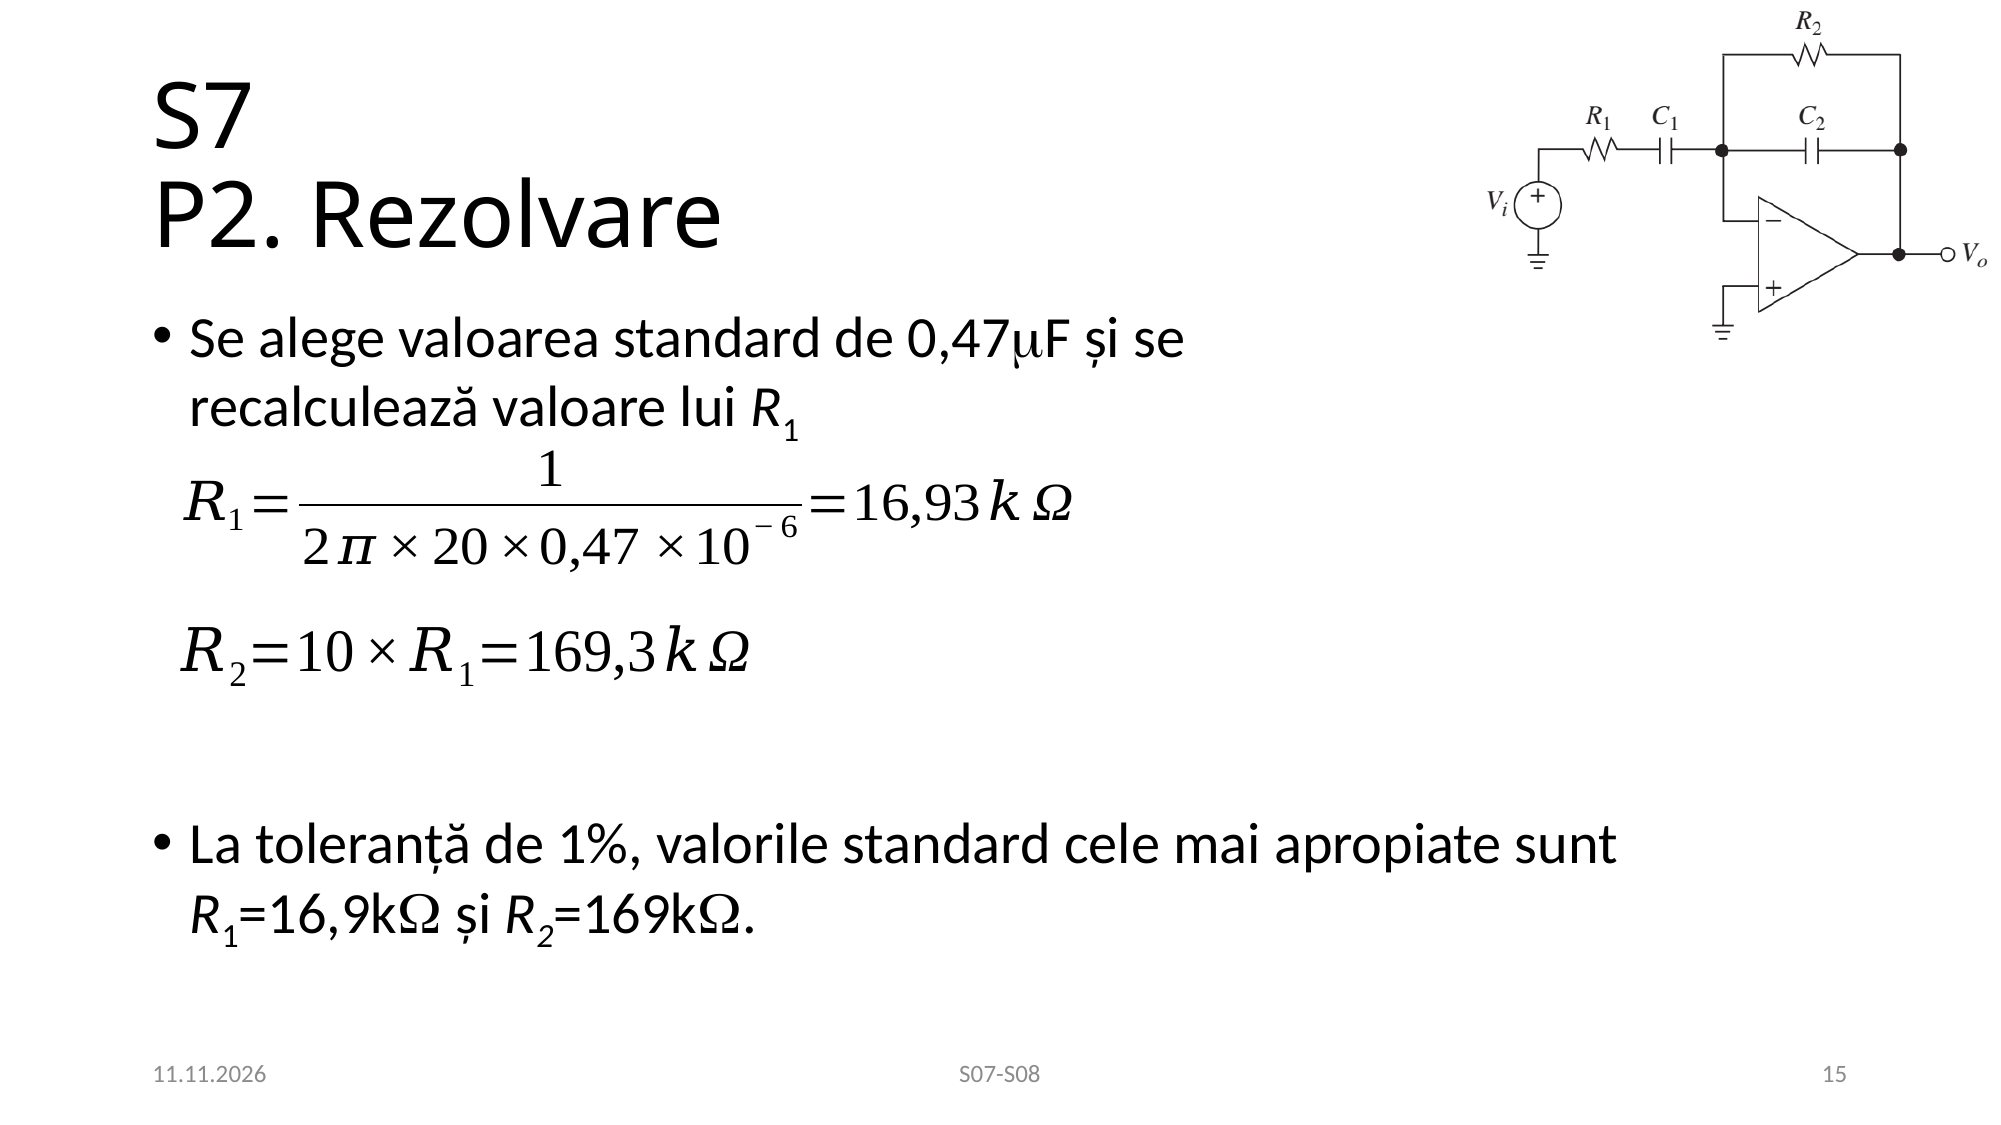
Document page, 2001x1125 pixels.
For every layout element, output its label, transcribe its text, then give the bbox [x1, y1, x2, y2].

title S7 P2. Rezolvare [137, 59, 1483, 278]
slide_number 15 [1412, 1042, 1863, 1103]
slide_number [137, 1042, 588, 1103]
picture [1483, 0, 1999, 350]
footer S07-S08 [662, 1042, 1338, 1103]
list Se alege valoarea standard de 0,47F și se recalculează valoare lui R1 La toleranță de 1%, valorile standard cele mai apropiate sunt R1=16,9k și R2=169k. [137, 299, 1863, 1014]
